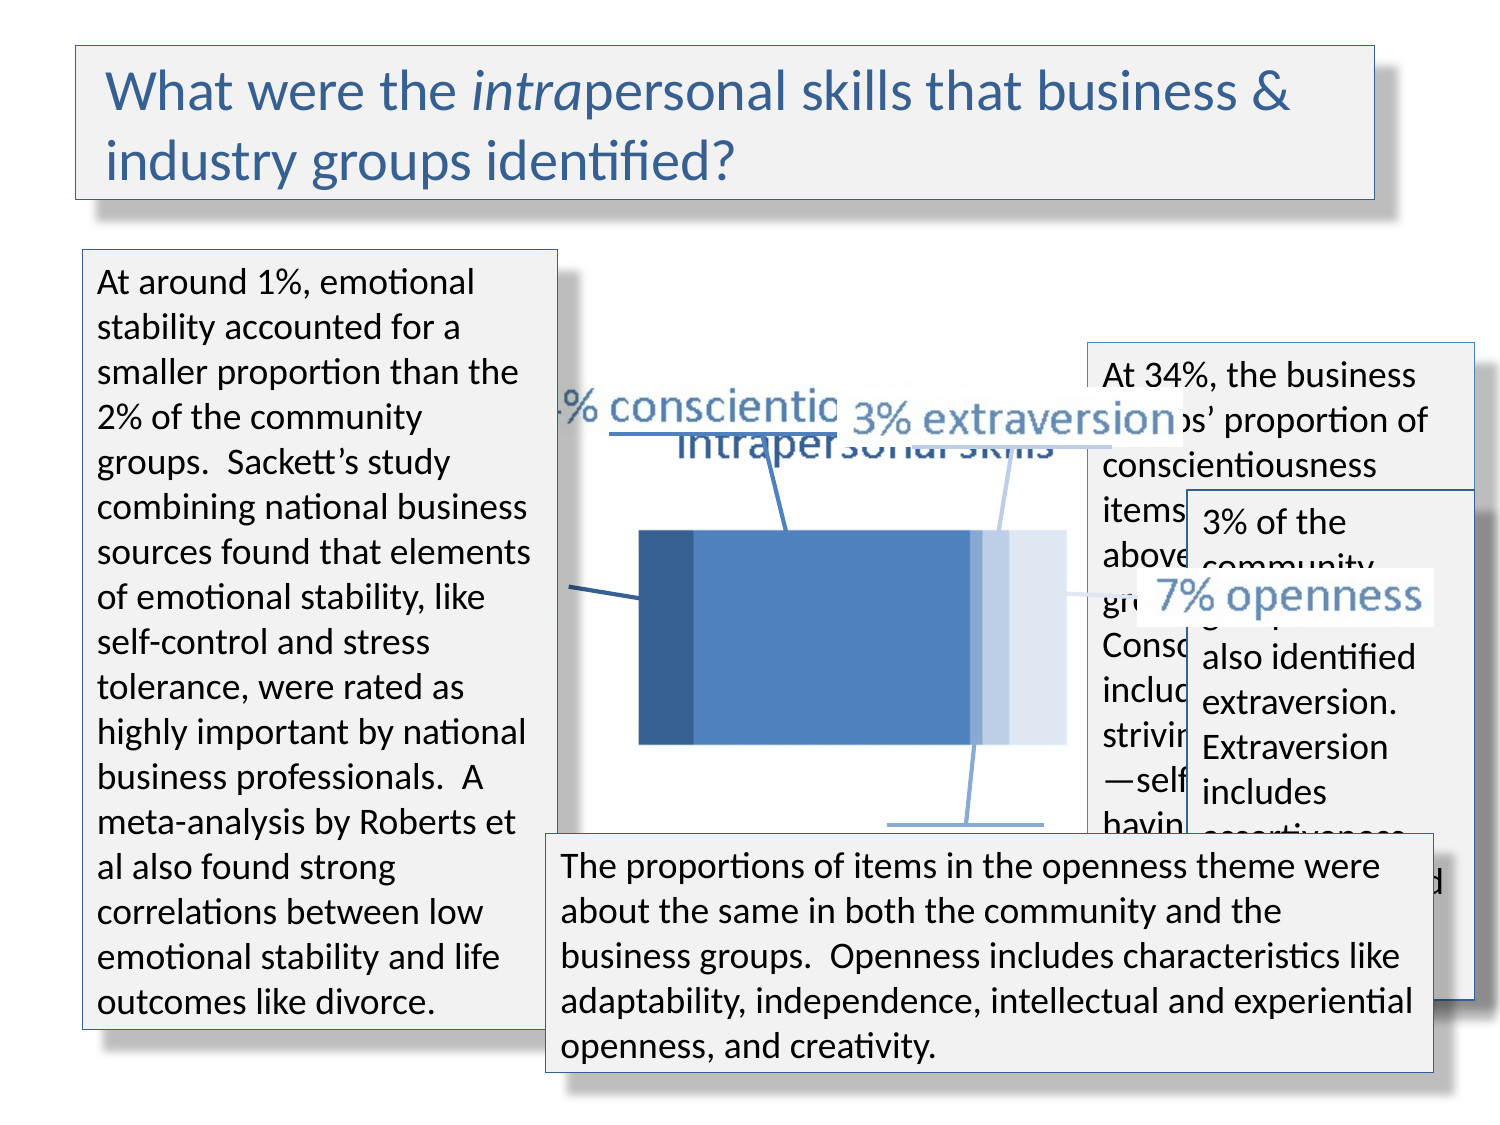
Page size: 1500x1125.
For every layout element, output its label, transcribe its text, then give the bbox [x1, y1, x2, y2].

text_box The proportions of items in the openness theme were about the same in both the community and the business groups. Openness includes characteristics like adaptability, independence, intellectual and experiential openness, and creativity. [545, 833, 1434, 1073]
text_box 3% of the community groups’ items also identified extraversion. Extraversion includes assertiveness, confidence, and a willingness to take risks. [1218, 490, 1475, 1000]
picture [502, 374, 1184, 448]
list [1017, 454, 1183, 473]
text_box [761, 434, 788, 538]
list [792, 444, 992, 473]
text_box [568, 586, 651, 601]
text_box At around 1%, emotional stability accounted for a smaller proportion than the 2% of the community groups. Sackett’s study combining national business sources found that elements of emotional stability, like self-control and stress tolerance, were rated as highly important by national business professionals. A meta-analysis by Roberts et al also found strong correlations between low emotional stability and life outcomes like divorce. [82, 249, 558, 1030]
text_box At 34%, the business groups’ proportion of conscientiousness items was 12 points above the community groups’ proportion. Conscientiousness includes achievement-striving—having goals—self-discipline—having a work ethic—and dutifulness—being dependable, and honest. [1087, 342, 1475, 490]
title What were the intrapersonal skills that business & industry groups identified? [75, 45, 1375, 200]
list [237, 399, 756, 473]
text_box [997, 446, 1013, 538]
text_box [1062, 593, 1139, 598]
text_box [965, 737, 976, 826]
picture [162, 474, 1434, 1021]
